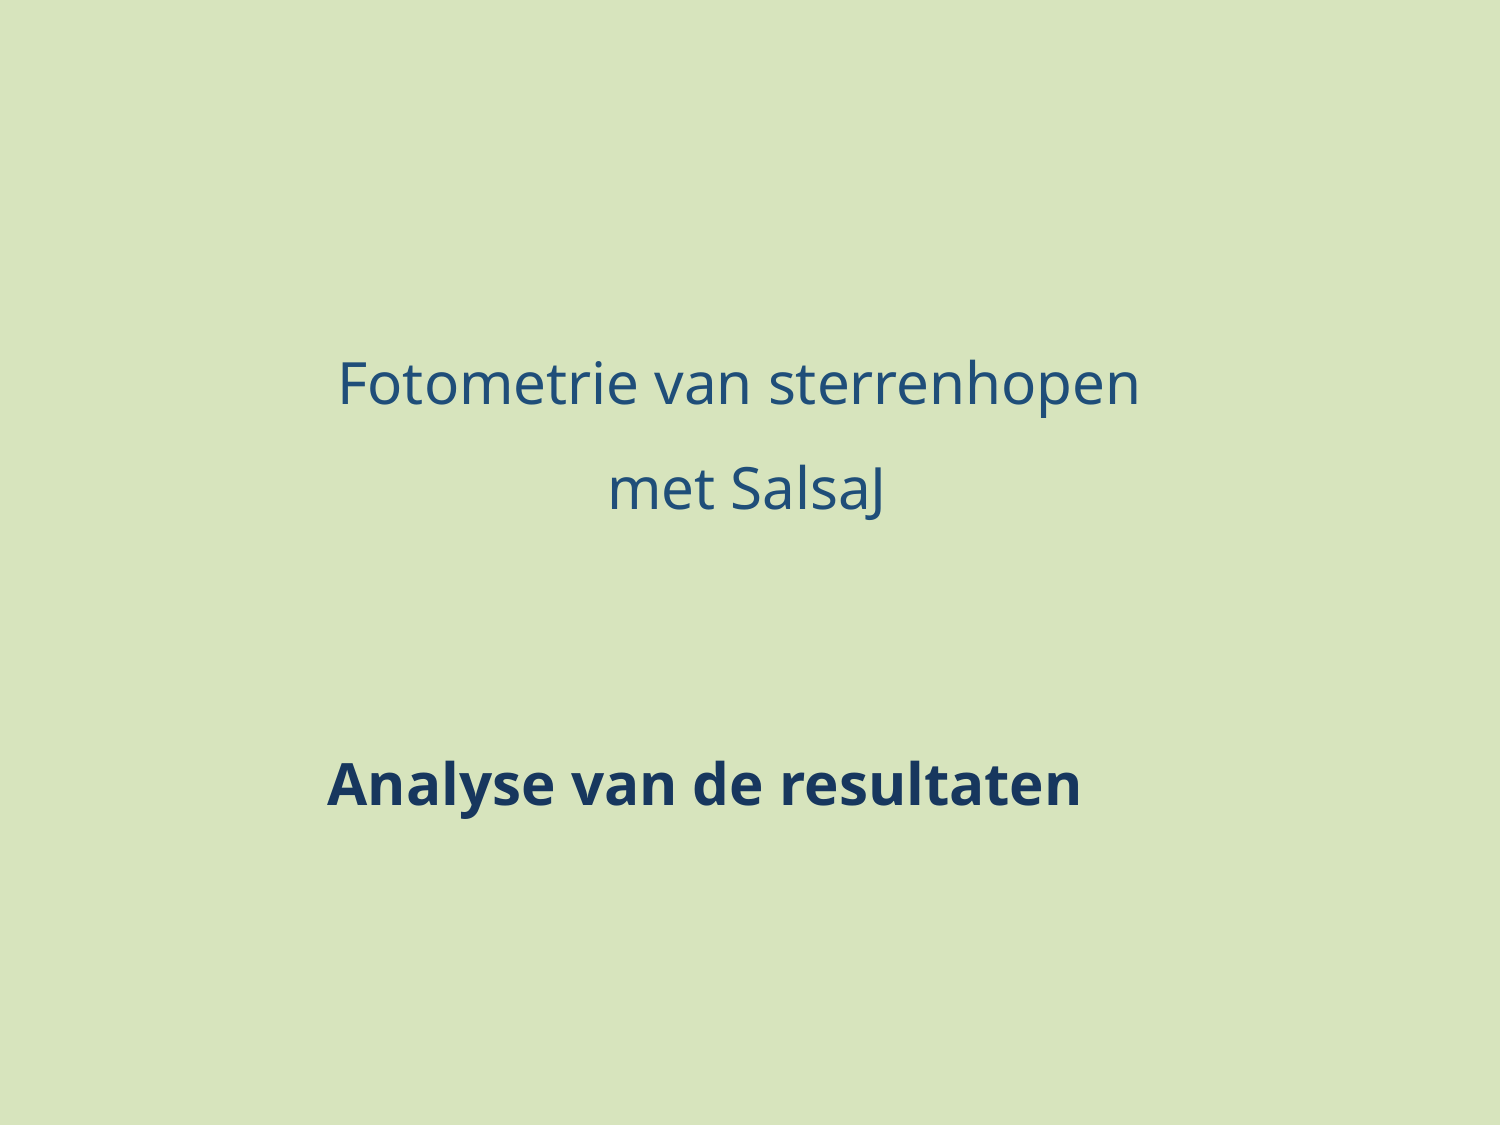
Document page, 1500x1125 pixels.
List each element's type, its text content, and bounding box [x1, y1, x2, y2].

text_box Analyse van de resultaten [312, 739, 1211, 825]
text_box Fotometrie van sterrenhopen met SalsaJ [218, 303, 1276, 529]
